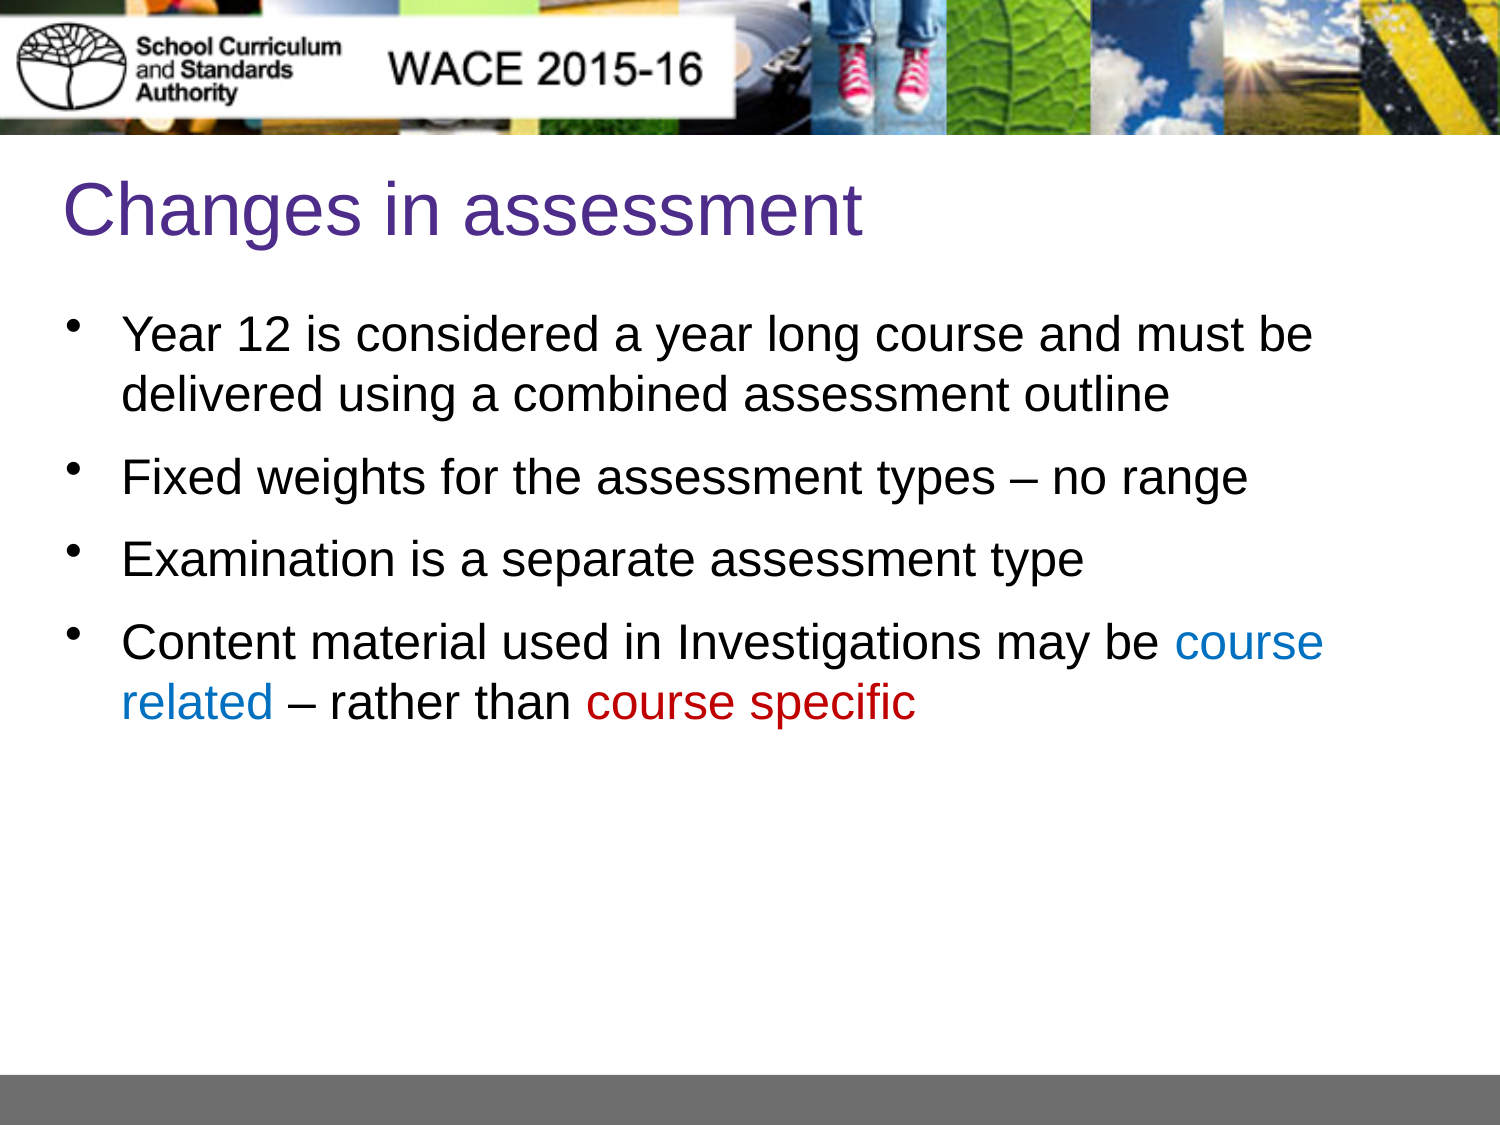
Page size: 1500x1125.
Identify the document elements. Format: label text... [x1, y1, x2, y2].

picture [0, 0, 1500, 135]
title Changes in assessment [47, 136, 1450, 275]
list Year 12 is considered a year long course and must be delivered using a combined assessment outline Fixed weights for the assessment types – no range Examination is a separate assessment type Content material used in Investigations may be course related – rather than course specific [50, 294, 1450, 1050]
